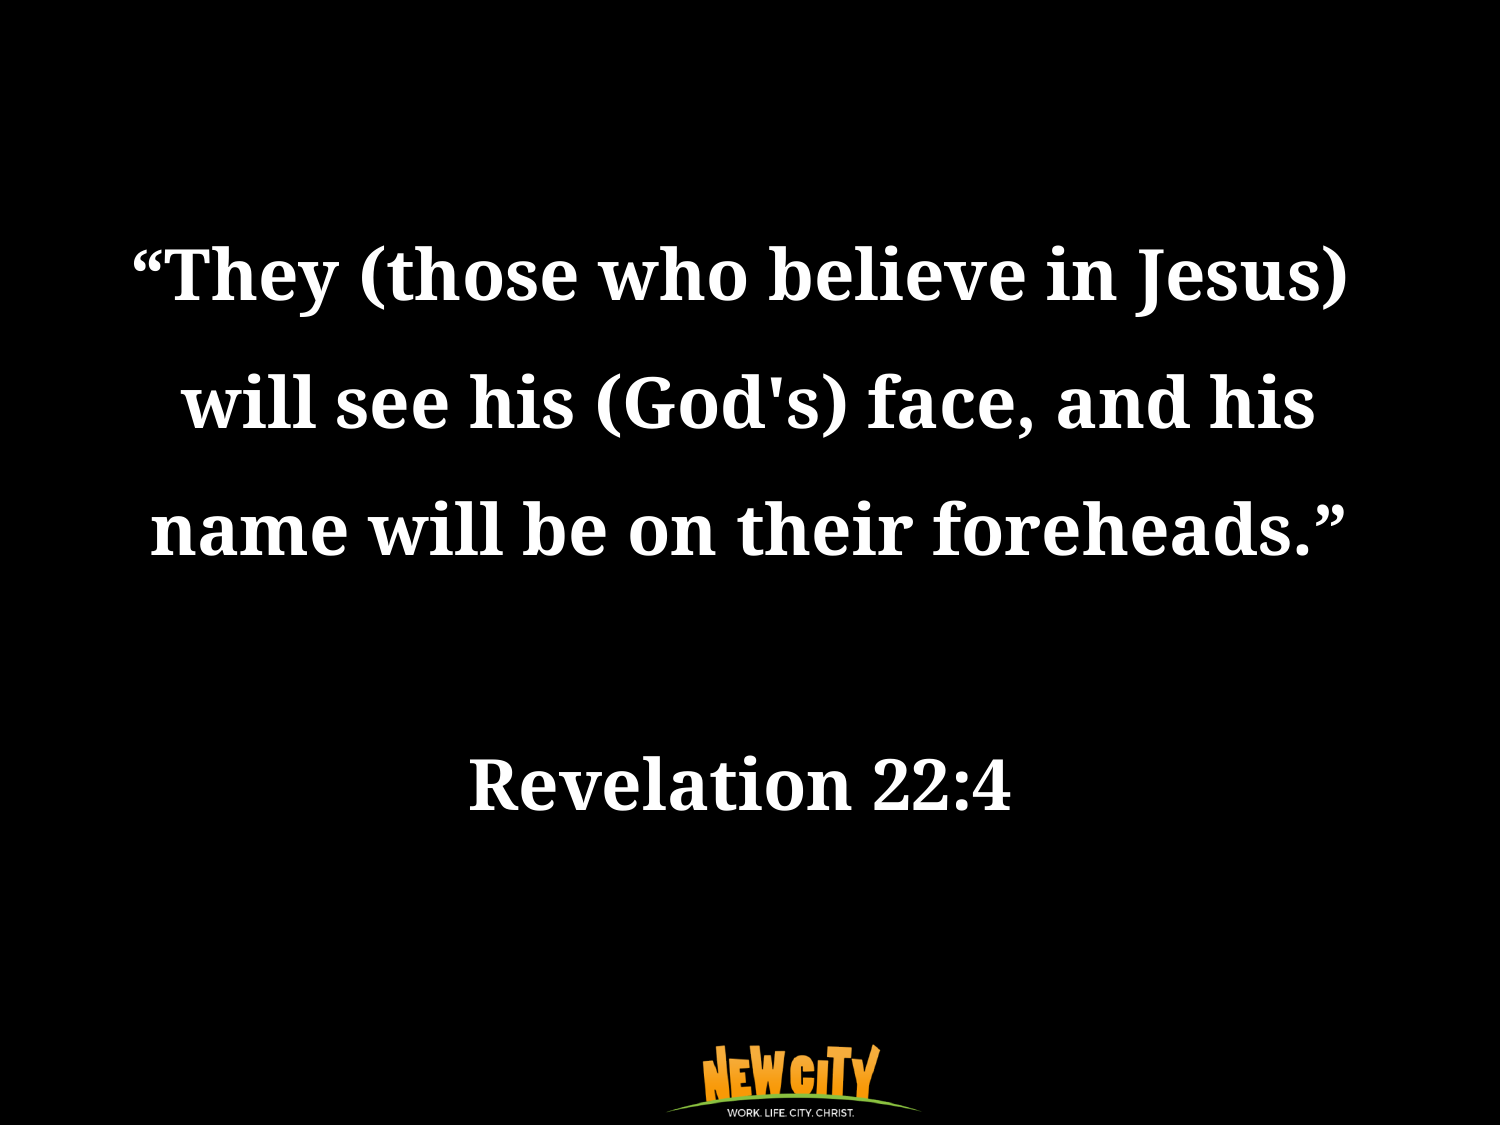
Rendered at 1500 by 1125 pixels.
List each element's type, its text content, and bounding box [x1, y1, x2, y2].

title “They (those who believe in Jesus) will see his (God's) face, and his name will be on their foreheads.” Revelation 22:4 [111, 41, 1388, 1013]
picture [662, 1035, 926, 1124]
